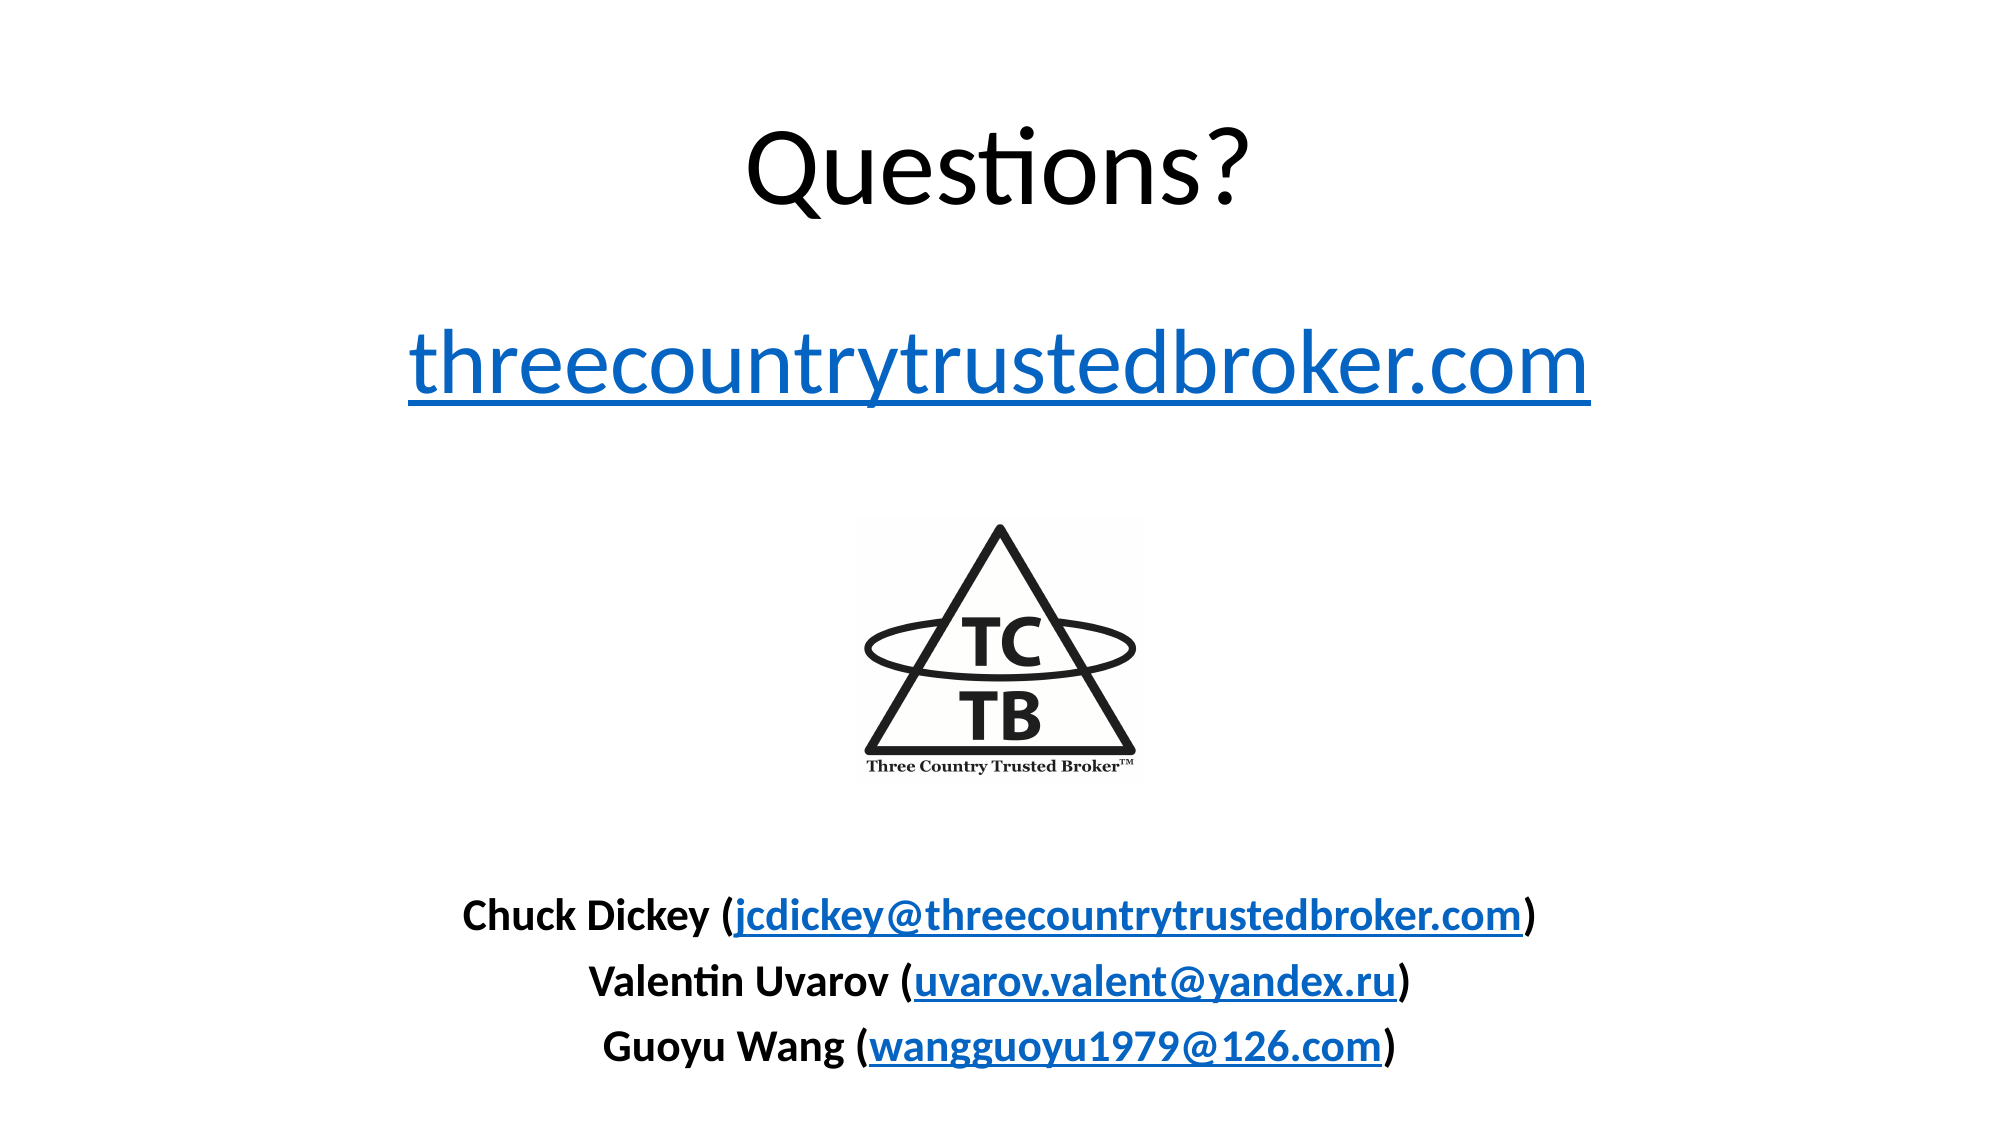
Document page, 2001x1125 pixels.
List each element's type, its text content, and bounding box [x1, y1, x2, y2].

title Questions? [137, 59, 1863, 278]
list threecountrytrustedbroker.com Chuck Dickey (jcdickey@threecountrytrustedbroker.com) Valentin Uvarov (uvarov.valent@yandex.ru) Guoyu Wang (wangguoyu1979@126.com) [137, 306, 1863, 1083]
picture [855, 516, 1145, 783]
